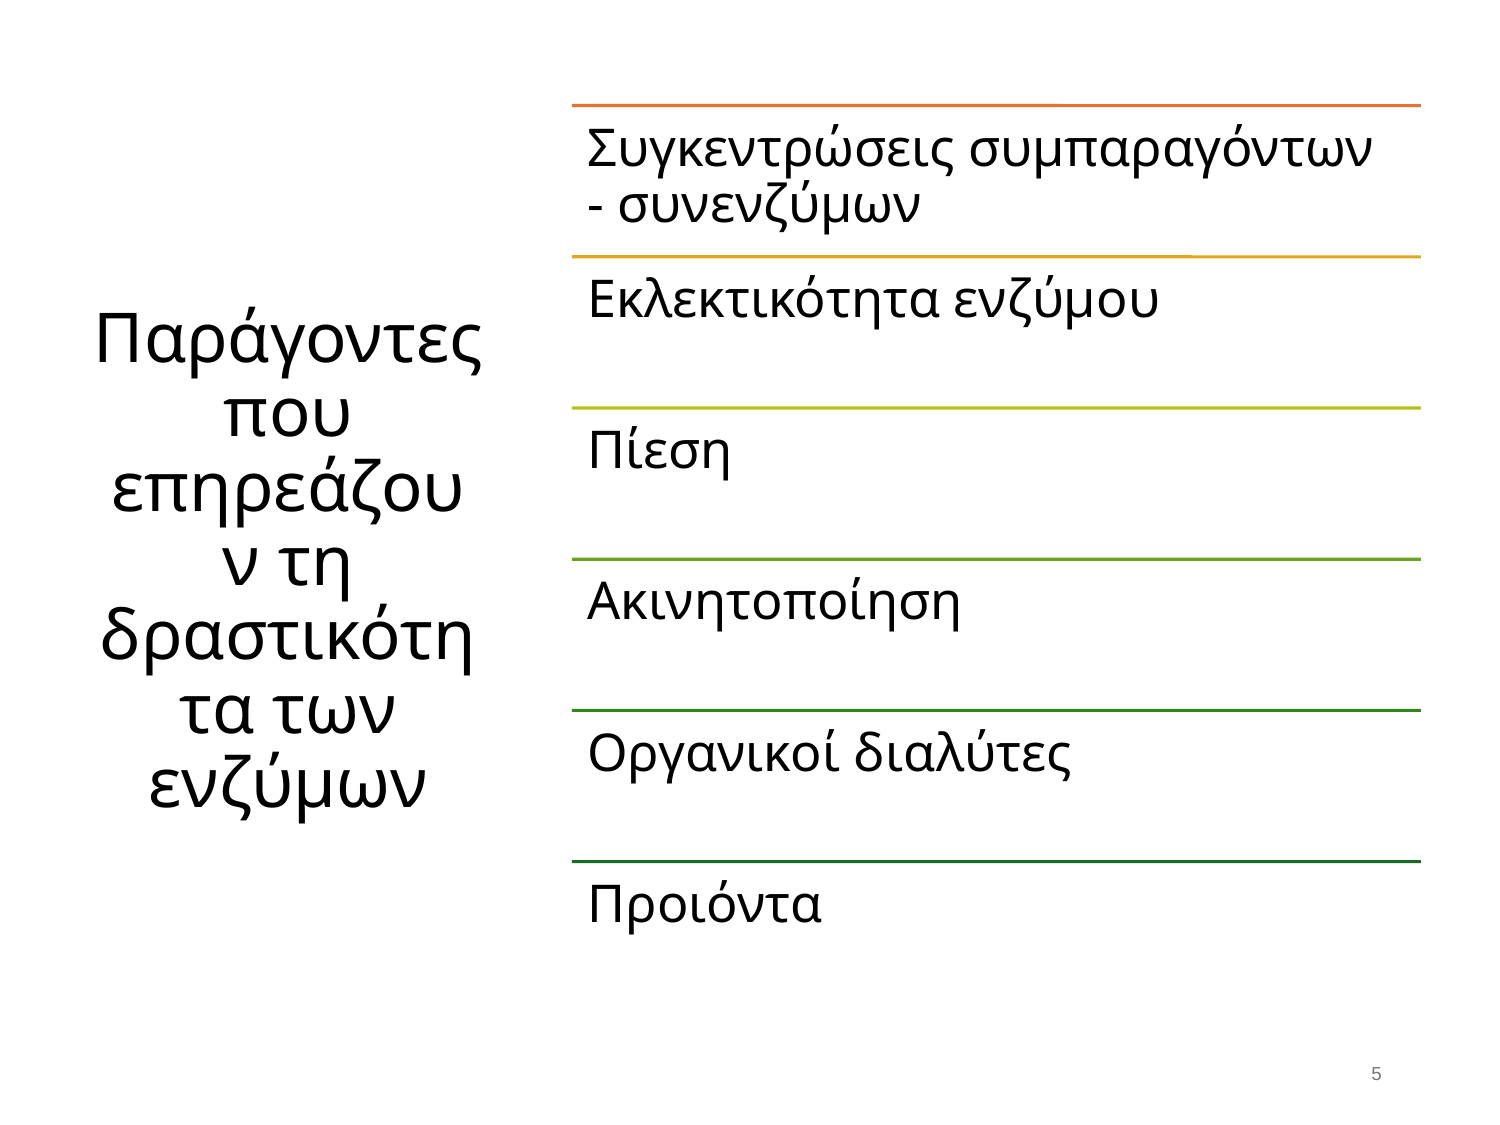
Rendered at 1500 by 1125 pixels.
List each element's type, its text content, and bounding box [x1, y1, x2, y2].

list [571, 104, 1422, 1014]
title Παράγοντες που επηρεάζουν τη δραστικότητα των ενζύμων [78, 105, 499, 1021]
slide_number 4 [1059, 1042, 1397, 1103]
